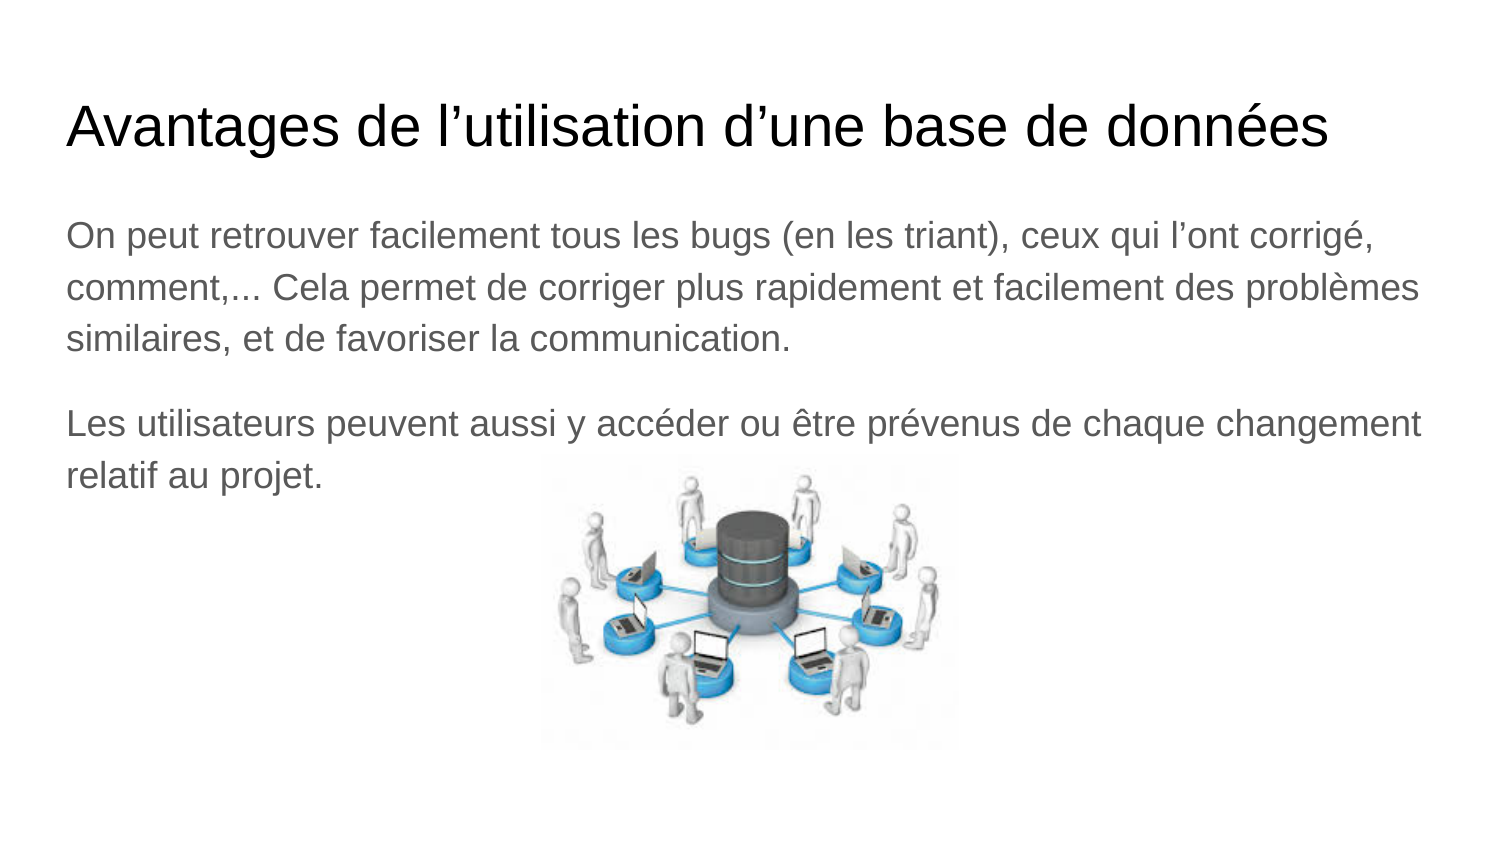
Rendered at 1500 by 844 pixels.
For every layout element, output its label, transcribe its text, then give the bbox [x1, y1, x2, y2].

title Avantages de l’utilisation d’une base de données [51, 72, 1449, 167]
picture [541, 453, 959, 750]
list On peut retrouver facilement tous les bugs (en les triant), ceux qui l’ont corrigé, comment,... Cela permet de corriger plus rapidement et facilement des problèmes similaires, et de favoriser la communication. Les utilisateurs peuvent aussi y accéder ou être prévenus de chaque changement relatif au projet. [51, 189, 1449, 750]
